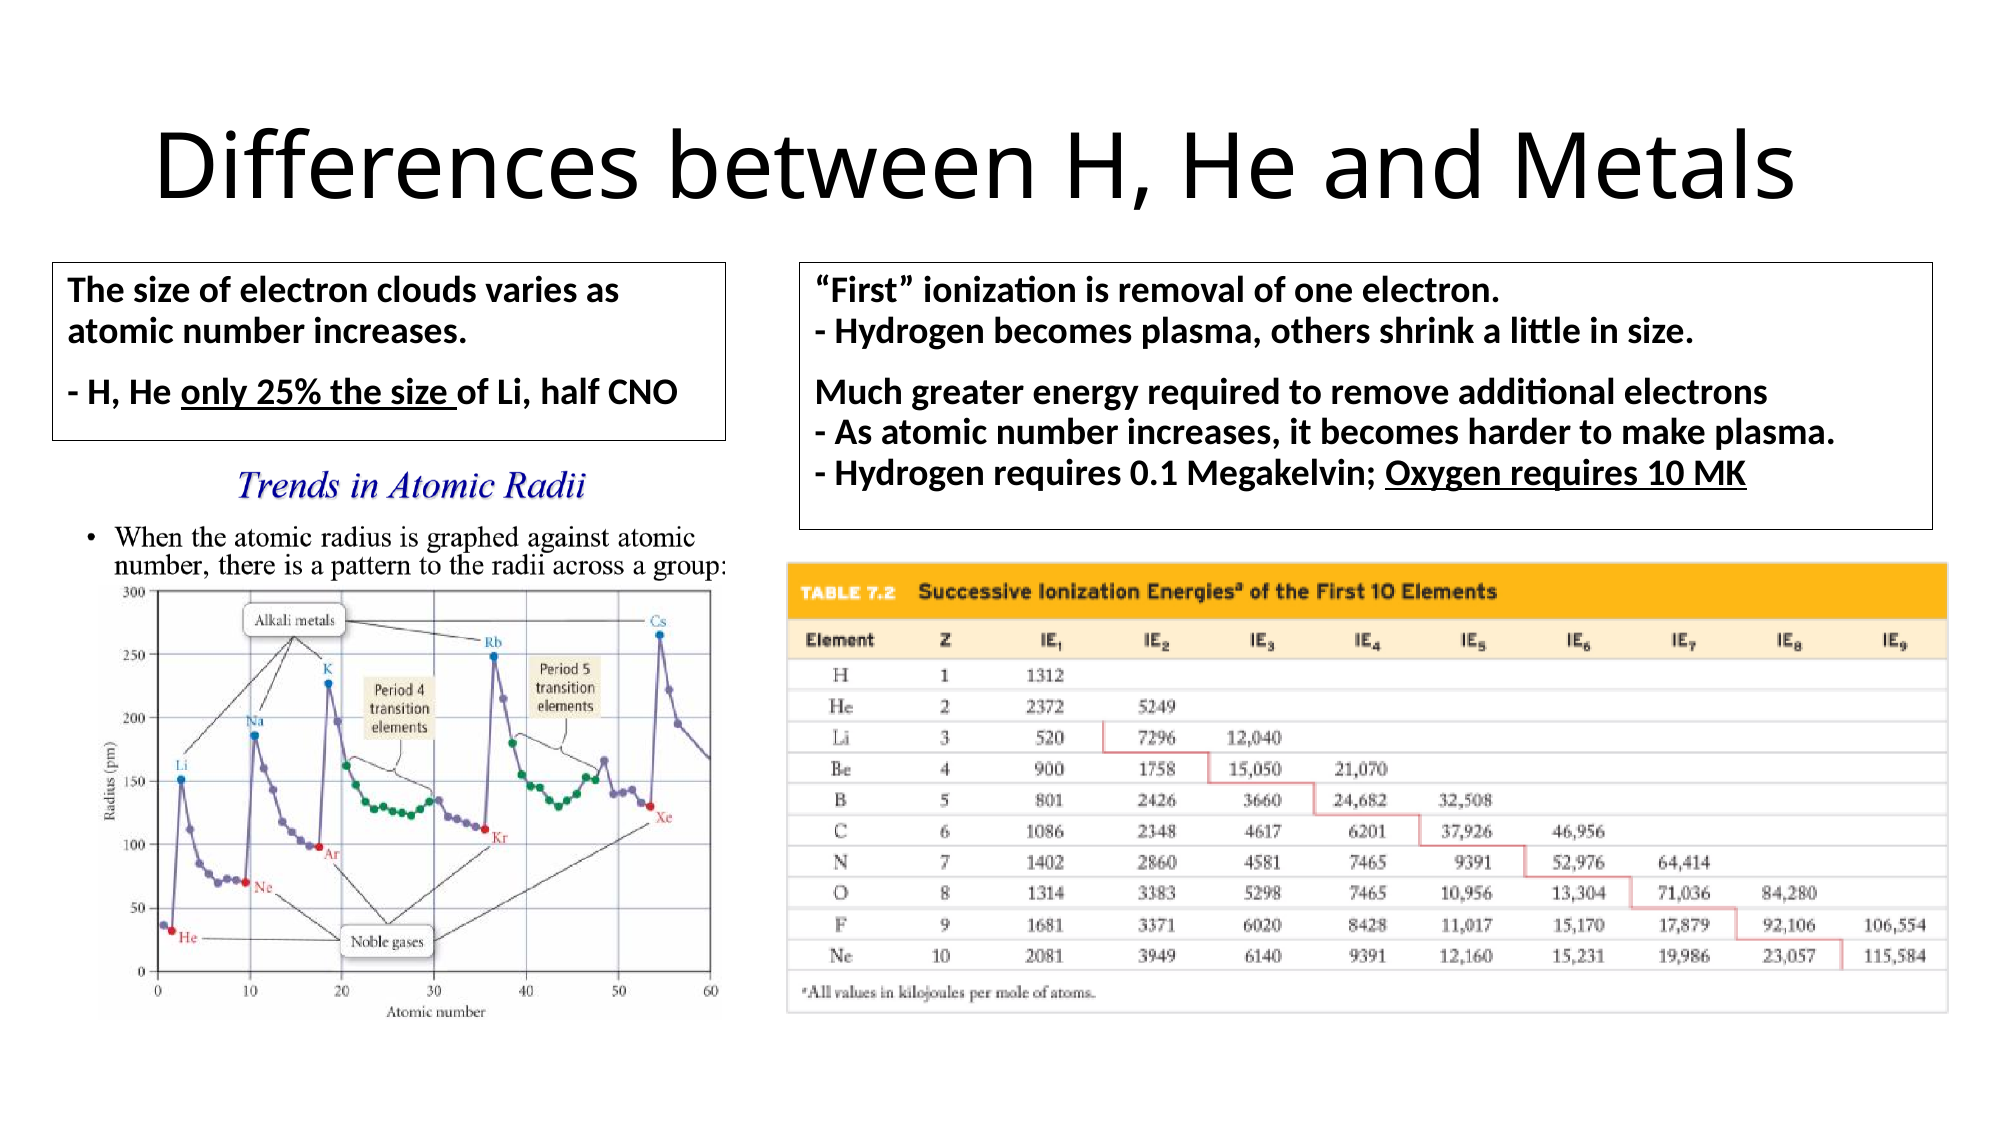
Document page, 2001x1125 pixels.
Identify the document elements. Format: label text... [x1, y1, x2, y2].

text_box The size of electron clouds varies as atomic number increases. - H, He only 25% the size of Li, half CNO [52, 262, 726, 429]
text_box “First” ionization is removal of one electron. - Hydrogen becomes plasma, others shrink a little in size. Much greater energy required to remove additional electrons - As atomic number increases, it becomes harder to make plasma. - Hydrogen requires 0.1 Megakelvin; Oxygen requires 10 MK [799, 262, 1933, 507]
picture [0, 429, 2000, 1066]
title Differences between H, He and Metals [137, 59, 1863, 278]
